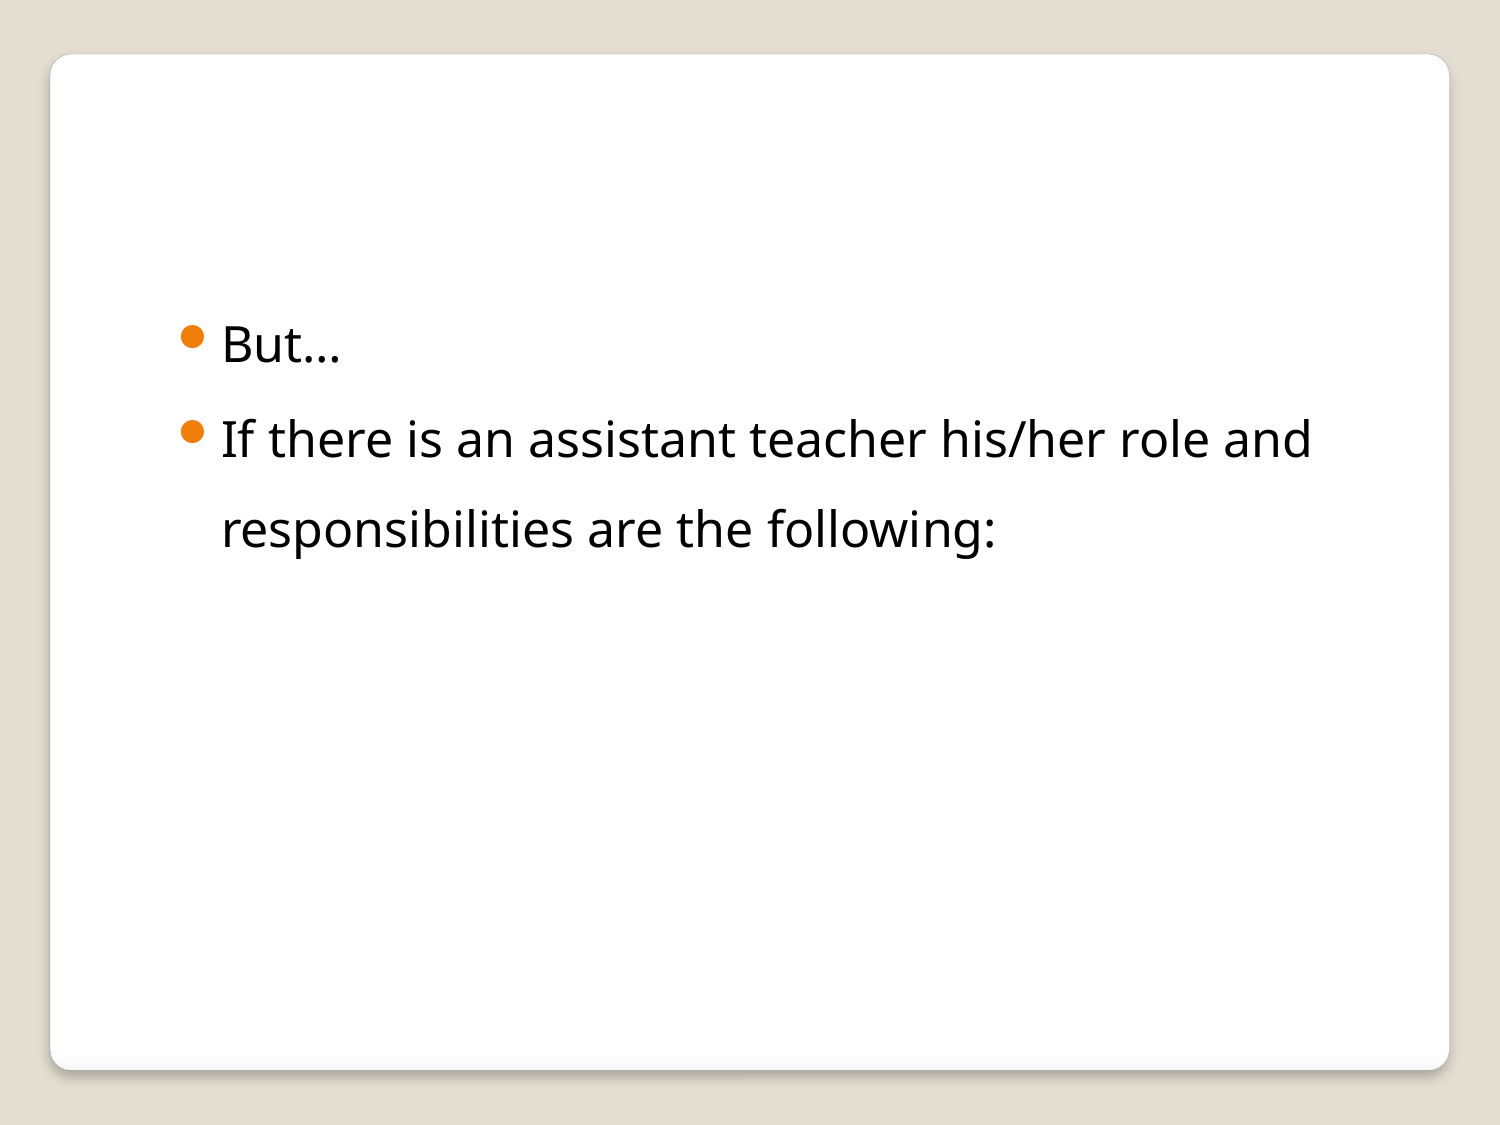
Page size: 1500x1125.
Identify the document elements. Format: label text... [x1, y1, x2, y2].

list But… If there is an assistant teacher his/her role and responsibilities are the following: [147, 267, 1350, 1005]
